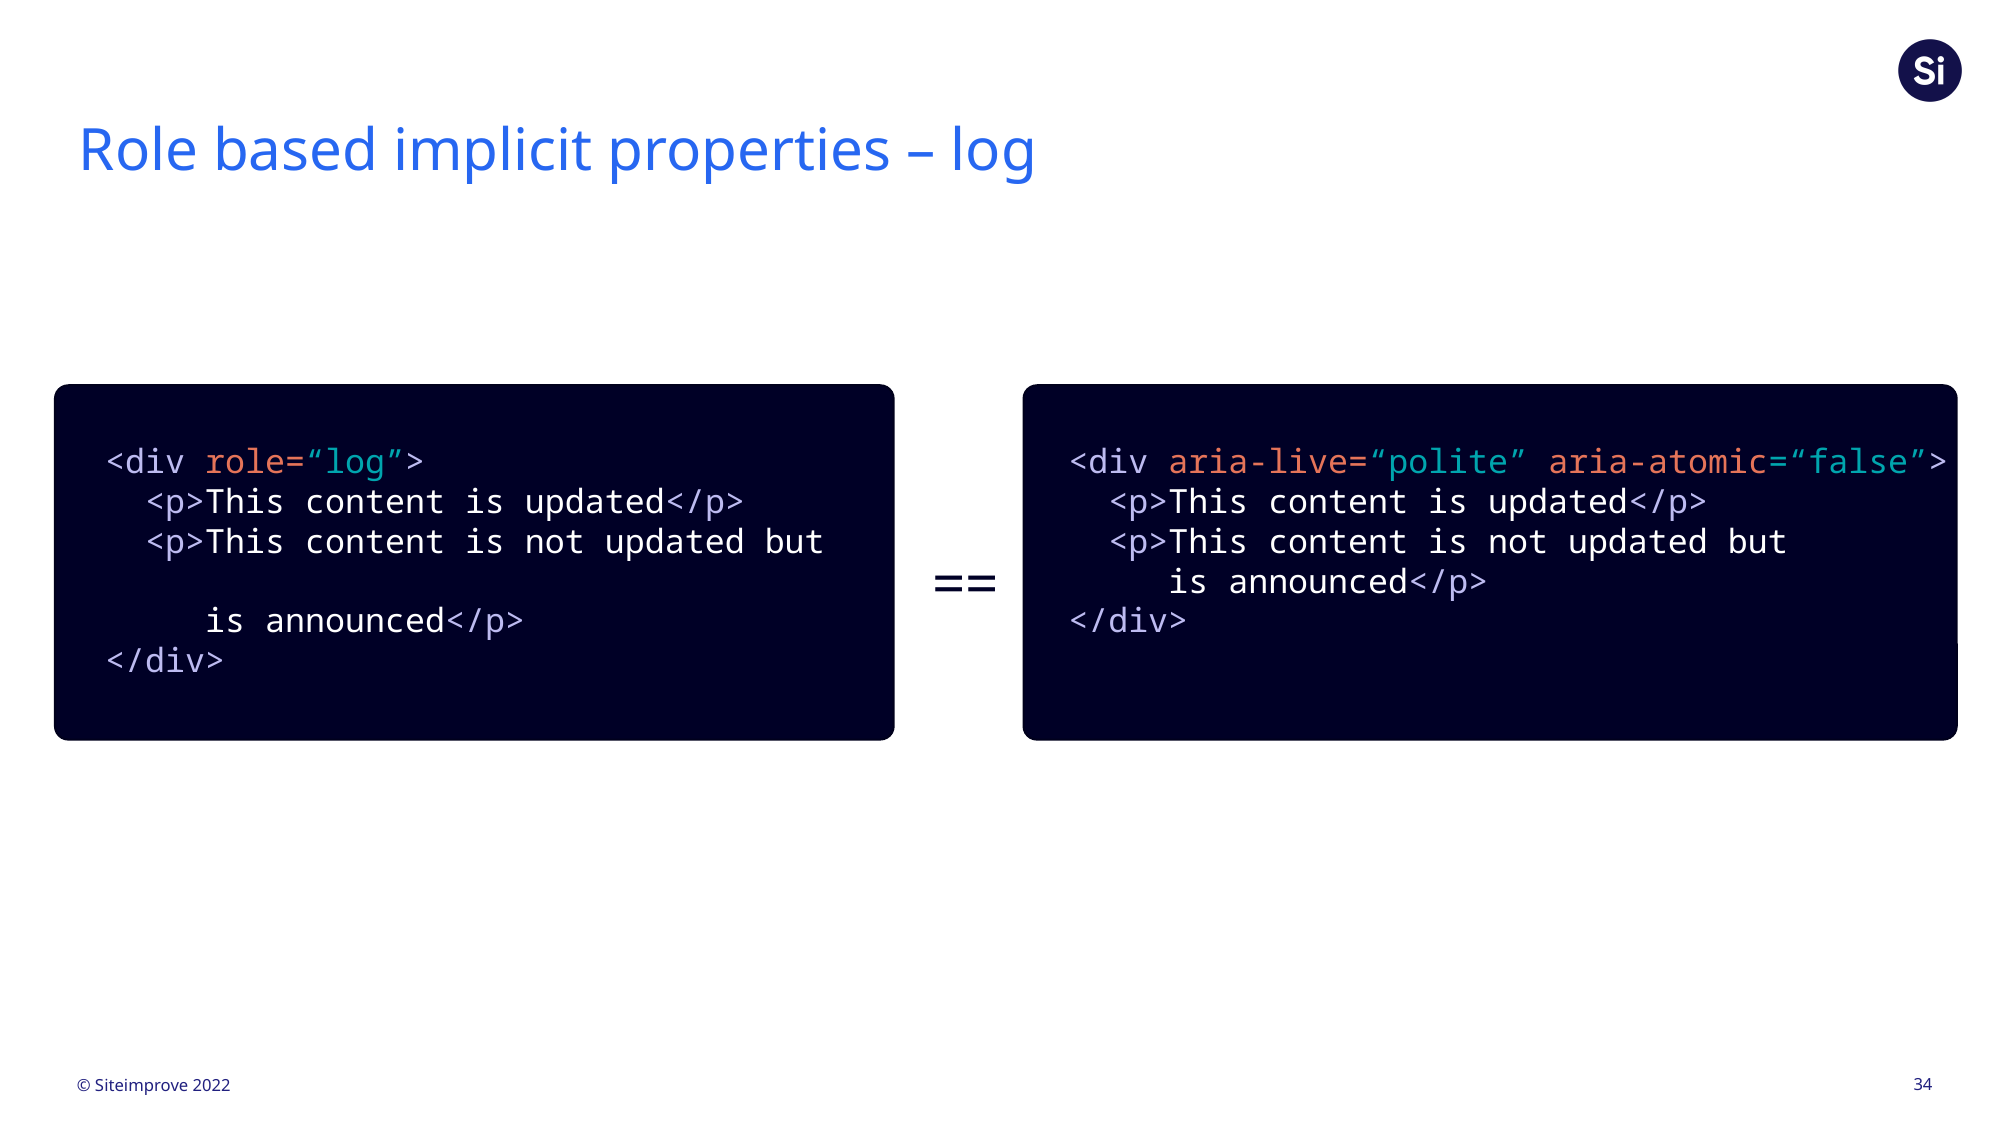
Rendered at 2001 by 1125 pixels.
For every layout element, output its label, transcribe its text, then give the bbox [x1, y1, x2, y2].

text_box [54, 385, 894, 740]
text_box <div role=“log”> <p>This content is updated</p> <p>This content is not updated but is announced</p> </div> [90, 432, 847, 712]
text_box <div aria-live=“polite” aria-atomic=“false”> <p>This content is updated</p> <p>This content is not updated but is announced</p> </div> [1053, 432, 1987, 672]
picture [1897, 38, 1963, 103]
title Role based implicit properties – log [78, 120, 1922, 185]
text_box [1023, 385, 1957, 740]
text_box == [917, 538, 1014, 624]
slide_number 34 [1884, 1045, 1962, 1125]
